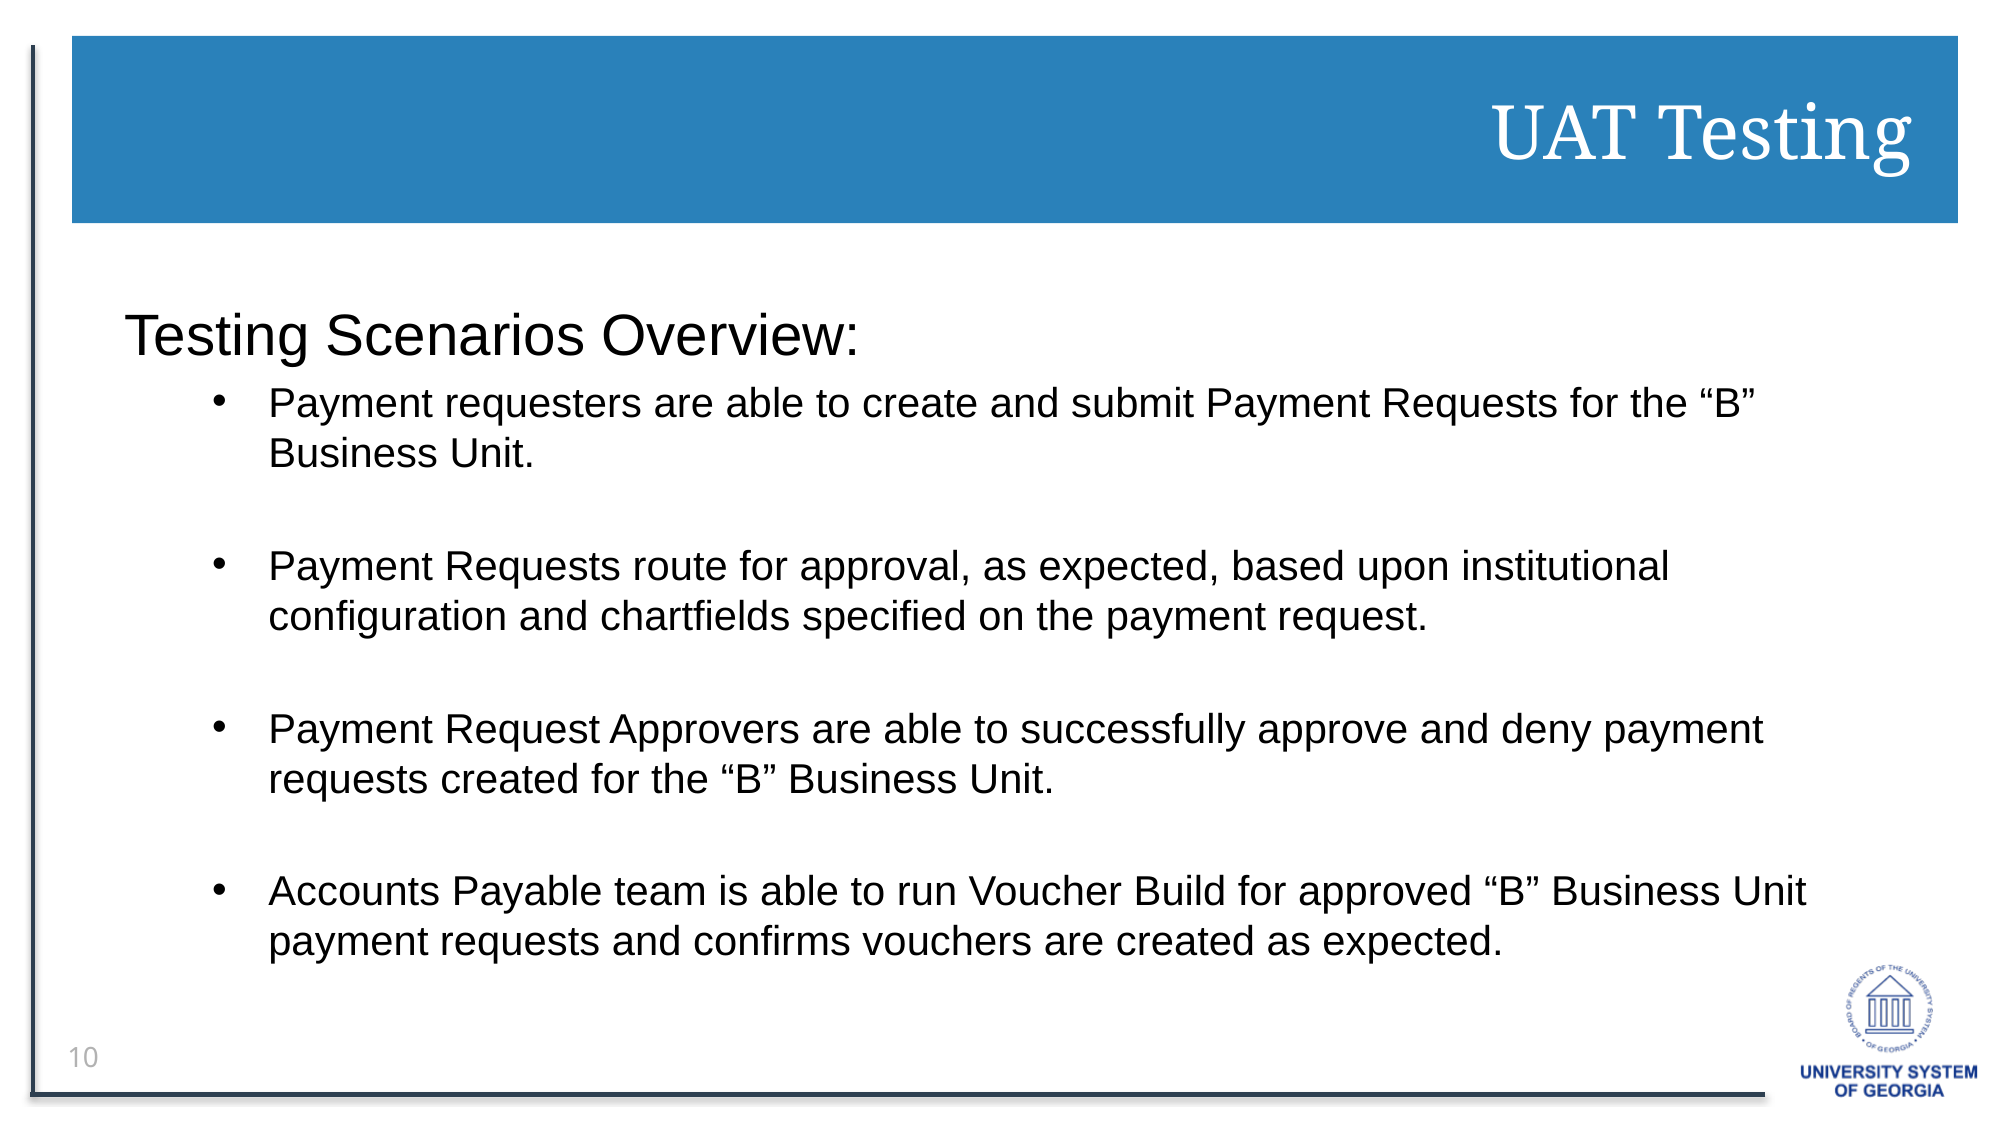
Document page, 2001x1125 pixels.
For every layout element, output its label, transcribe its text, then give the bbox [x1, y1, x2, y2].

list Testing Scenarios Overview: Payment requesters are able to create and submit Payment Requests for the “B” Business Unit. Payment Requests route for approval, as expected, based upon institutional configuration and chartfields specified on the payment request. Payment Request Approvers are able to successfully approve and deny payment requests created for the “B” Business Unit. Accounts Payable team is able to run Voucher Build for approved “B” Business Unit payment requests and confirms vouchers are created as expected. [85, 245, 1884, 1060]
title UAT Testing [72, 35, 1958, 224]
slide_number 10 [30, 1029, 114, 1090]
picture [1800, 964, 1978, 1102]
